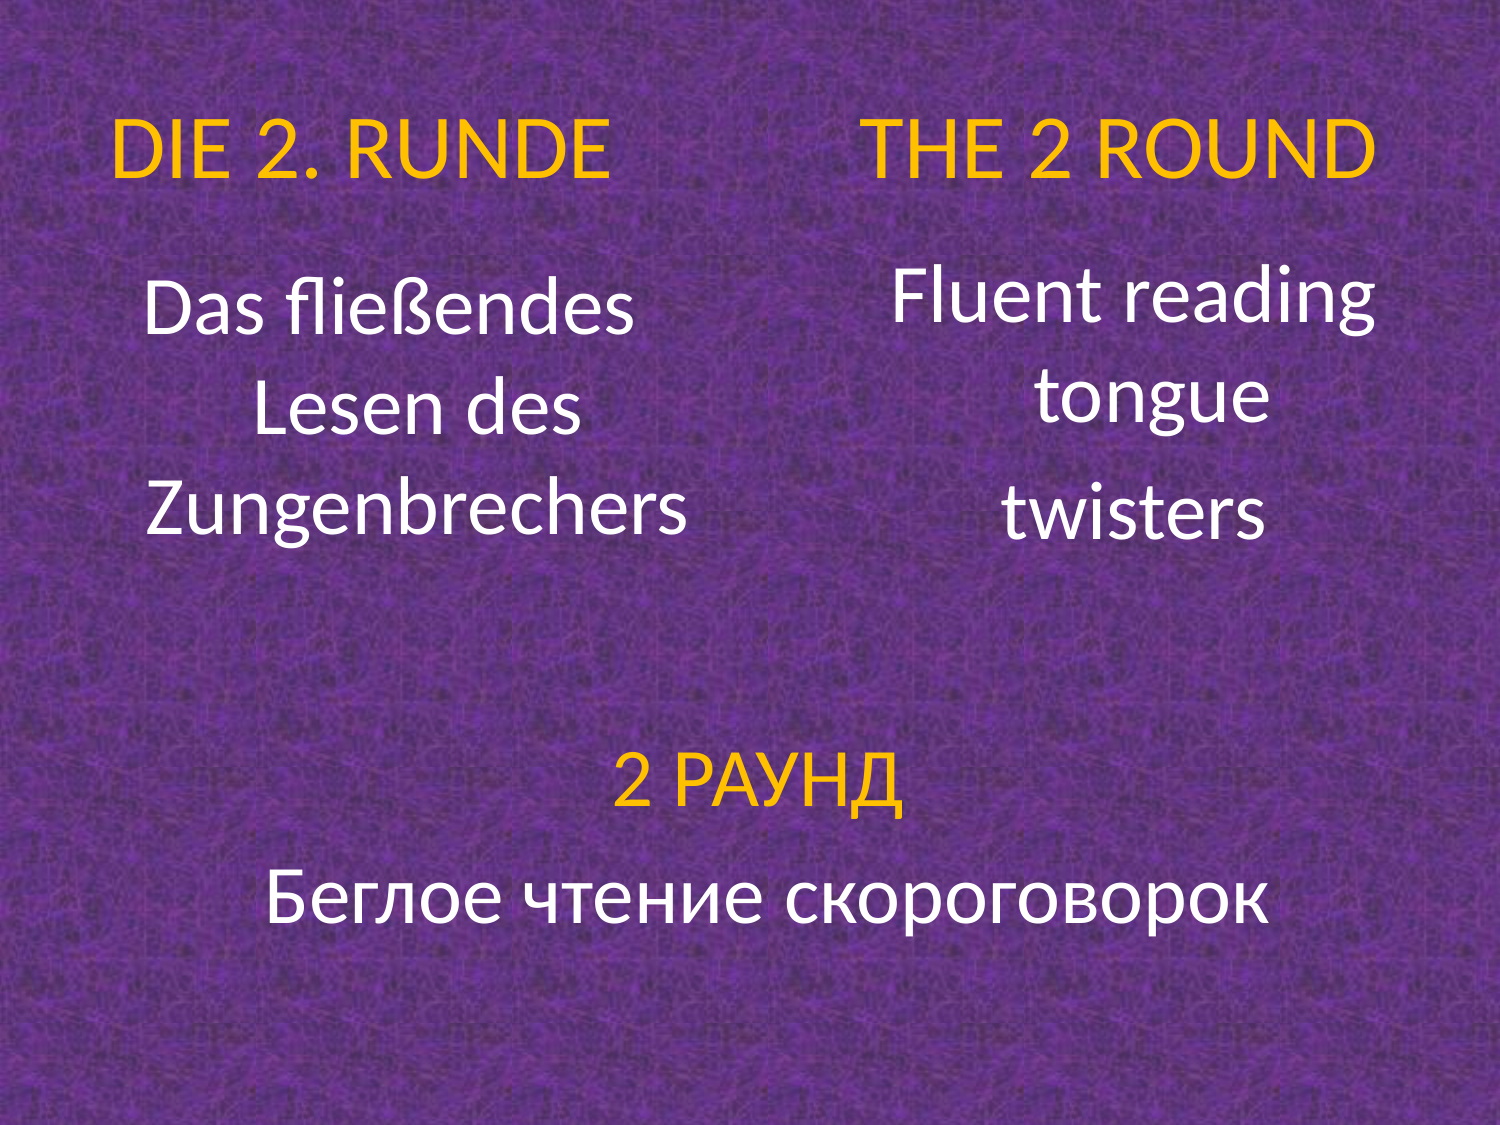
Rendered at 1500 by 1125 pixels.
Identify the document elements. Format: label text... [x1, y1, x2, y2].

text_box J [0, 0, 1500, 1125]
text_box THE 2 ROUND [844, 30, 1436, 231]
text_box 2 РАУНД Беглое чтение скороговорок [123, 716, 1412, 1012]
text_box Das fließendes Lesen des Zungenbrechers [29, 243, 750, 610]
text_box Fluent reading tongue twisters [785, 231, 1483, 598]
title DIE 2. RUNDE [88, 30, 656, 243]
